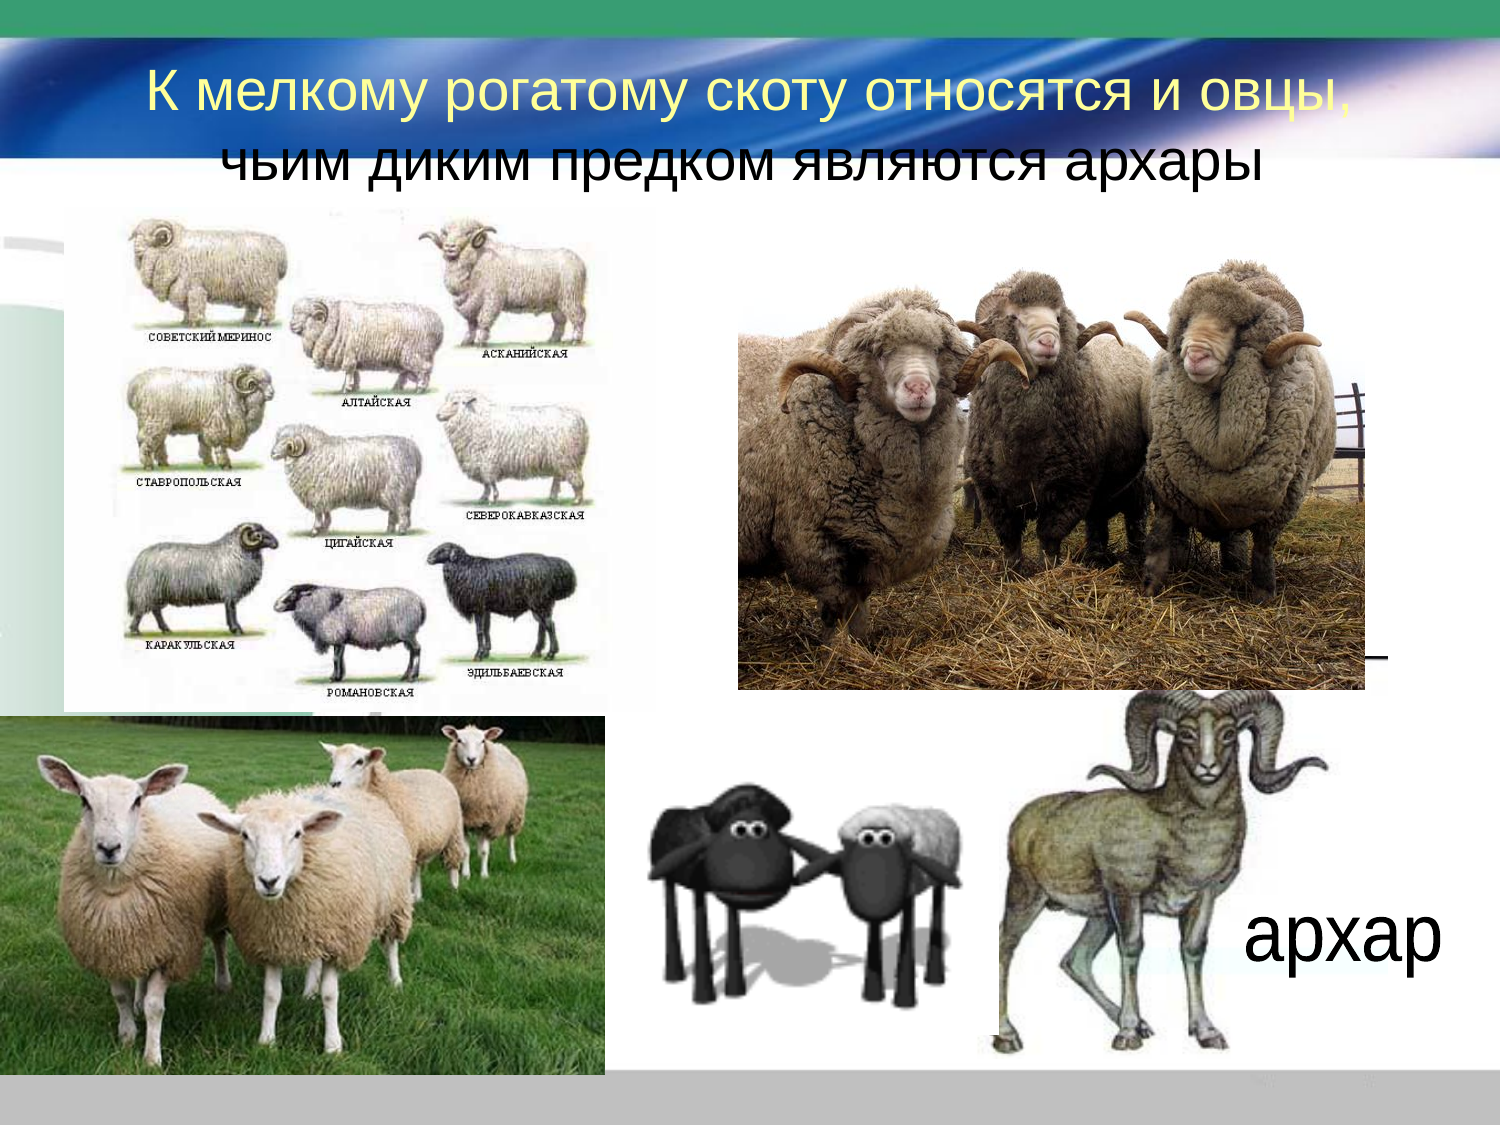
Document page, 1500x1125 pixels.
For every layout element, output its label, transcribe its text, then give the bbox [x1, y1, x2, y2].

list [915, 656, 1389, 1059]
title К мелкому рогатому скоту относятся и овцы, чьим диким предком являются архары [75, 45, 1425, 233]
picture [0, 0, 1500, 1125]
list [0, 715, 605, 1076]
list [738, 219, 1365, 691]
